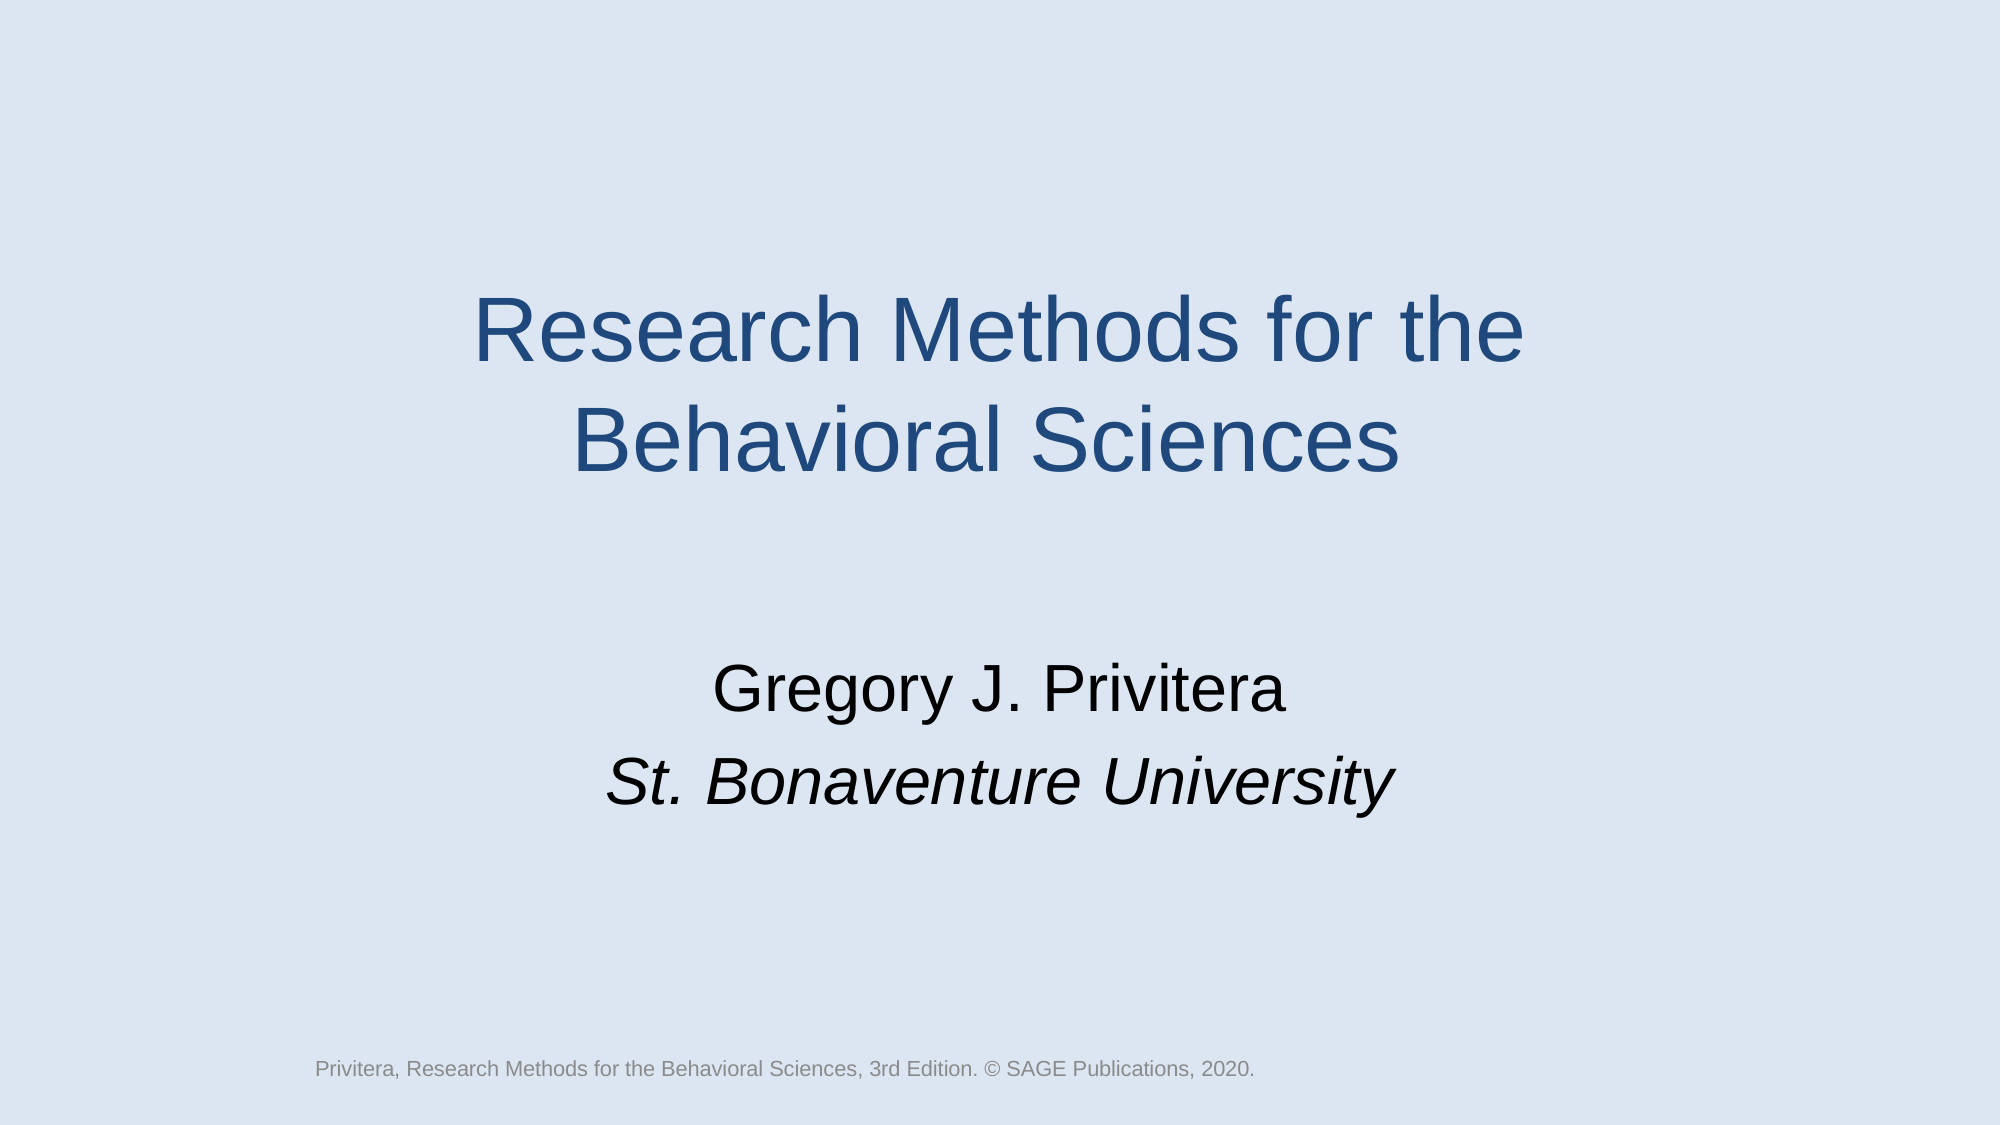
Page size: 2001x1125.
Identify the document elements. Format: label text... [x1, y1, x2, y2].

subtitle Gregory J. Privitera St. Bonaventure University [300, 637, 1700, 925]
title Research Methods for the Behavioral Sciences [249, 184, 1750, 576]
text_box Privitera, Research Methods for the Behavioral Sciences, 3rd Edition. © SAGE Publications, 2020. [300, 1037, 1538, 1098]
